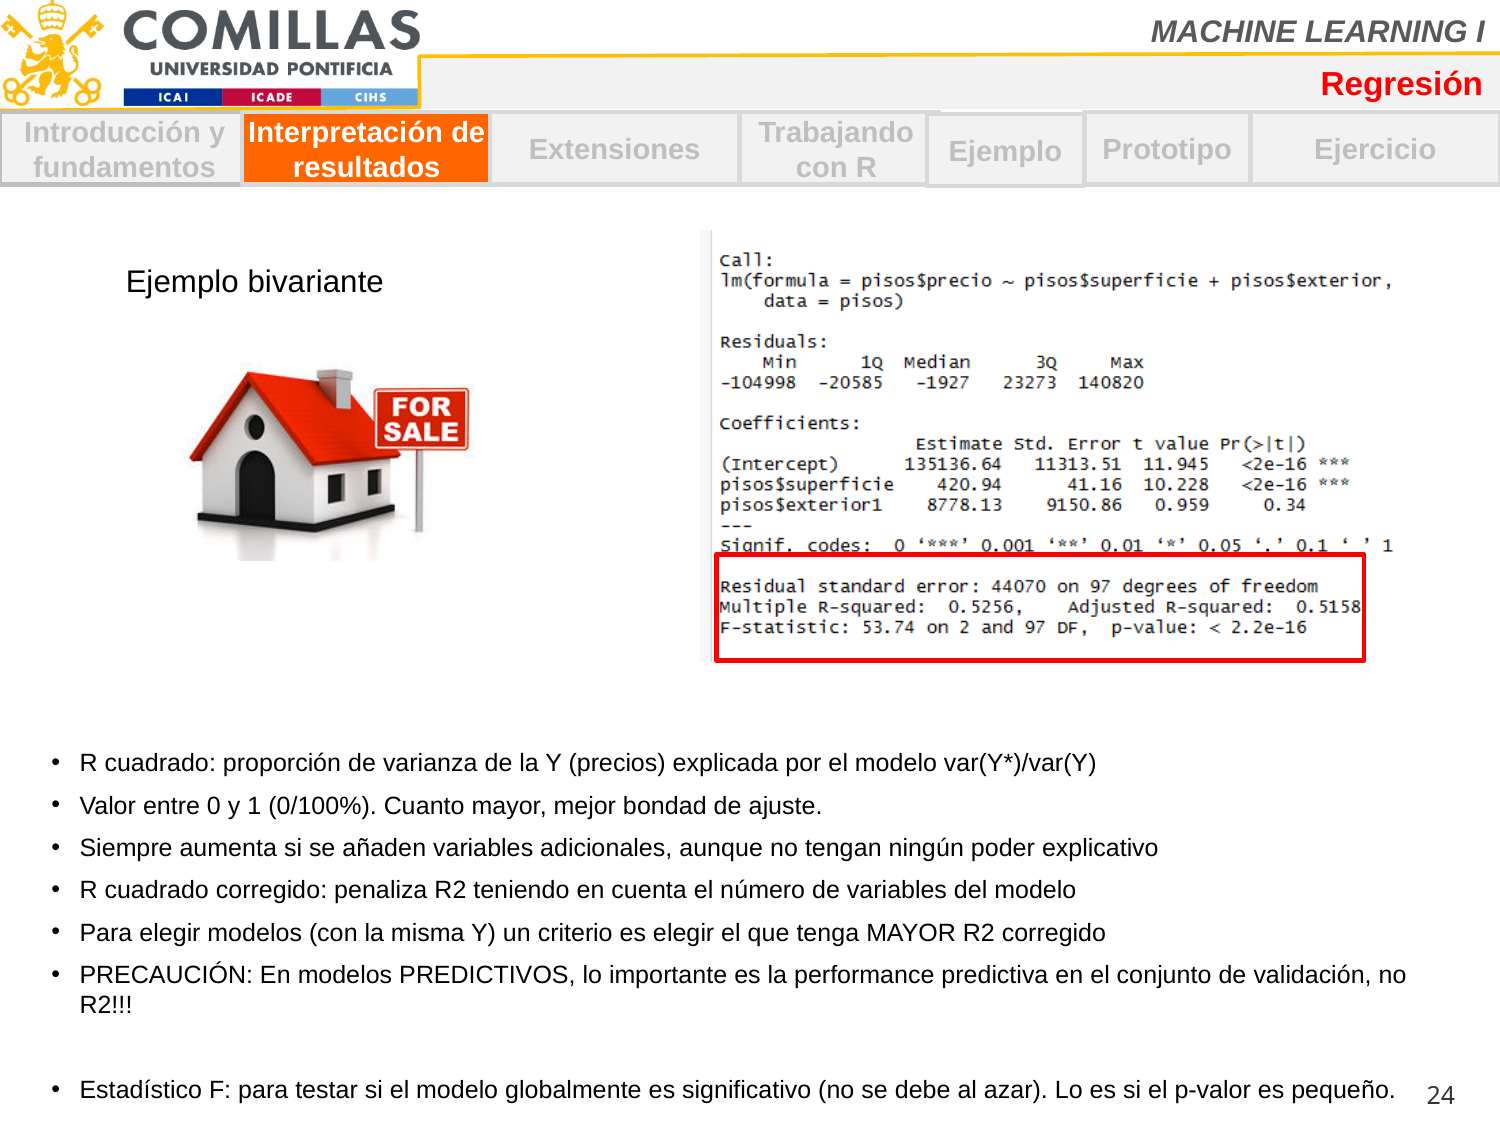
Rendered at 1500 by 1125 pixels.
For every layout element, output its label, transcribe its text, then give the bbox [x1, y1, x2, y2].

picture [0, 0, 420, 106]
text_box Ejemplo bivariante [111, 254, 694, 307]
picture [700, 230, 1482, 663]
text_box R cuadrado: proporción de varianza de la Y (precios) explicada por el modelo var(Y*)/var(Y) Valor entre 0 y 1 (0/100%). Cuanto mayor, mejor bondad de ajuste. Siempre aumenta si se añaden variables adicionales, aunque no tengan ningún poder explicativo R cuadrado corregido: penaliza R2 teniendo en cuenta el número de variables del modelo Para elegir modelos (con la misma Y) un criterio es elegir el que tenga MAYOR R2 corregido PRECAUCIÓN: En modelos PREDICTIVOS, lo importante es la performance predictiva en el conjunto de validación, no R2!!! Estadístico F: para testar si el modelo globalmente es significativo (no se debe al azar). Lo es si el p-valor es pequeño. [36, 739, 1481, 1112]
picture [166, 331, 496, 561]
text_box Ejemplo [925, 112, 1086, 188]
text_box Ejercicio [1249, 110, 1500, 187]
text_box Interpretación de resultados [240, 110, 488, 187]
text_box Trabajando con R [742, 110, 941, 187]
text_box Extensiones [488, 110, 742, 187]
text_box Prototipo [1082, 110, 1249, 187]
text_box Regresión [419, 54, 1487, 110]
text_box Introducción y fundamentos [0, 110, 240, 187]
